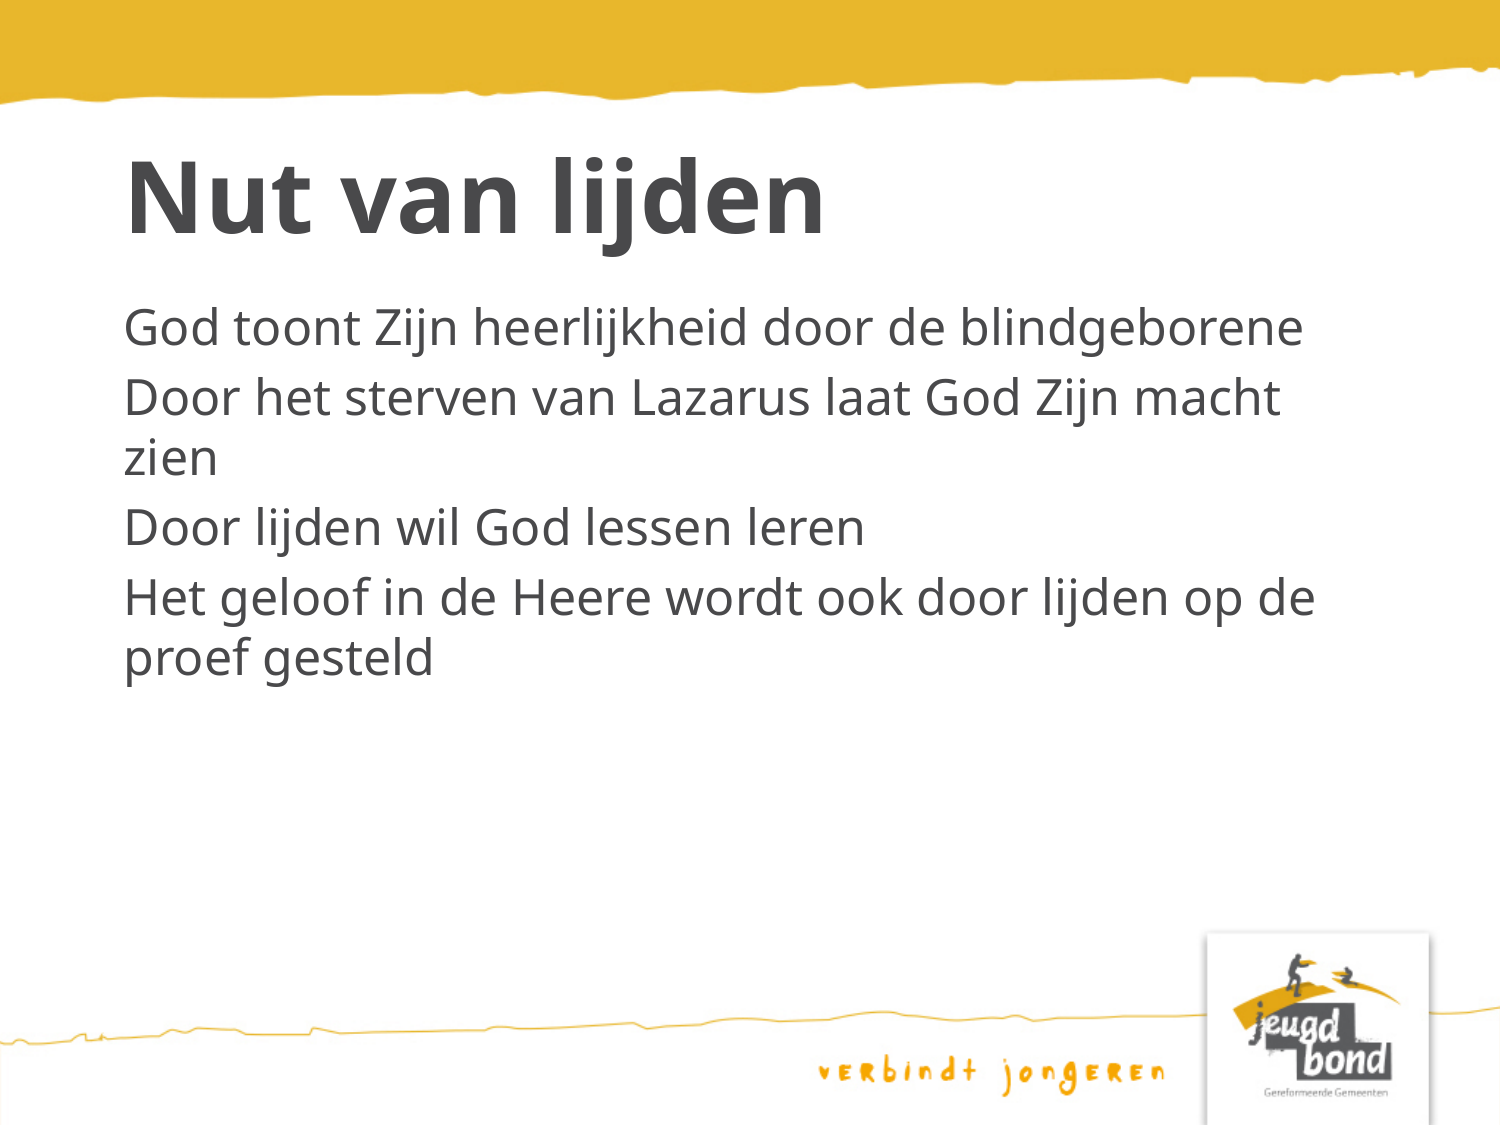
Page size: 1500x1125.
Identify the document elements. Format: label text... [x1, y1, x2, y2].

picture [0, 0, 1500, 1125]
list God toont Zijn heerlijkheid door de blindgeborene Door het sterven van Lazarus laat God Zijn macht zien Door lijden wil God lessen leren Het geloof in de Heere wordt ook door lijden op de proef gesteld [108, 288, 1393, 919]
title Nut van lijden [108, 126, 1393, 264]
